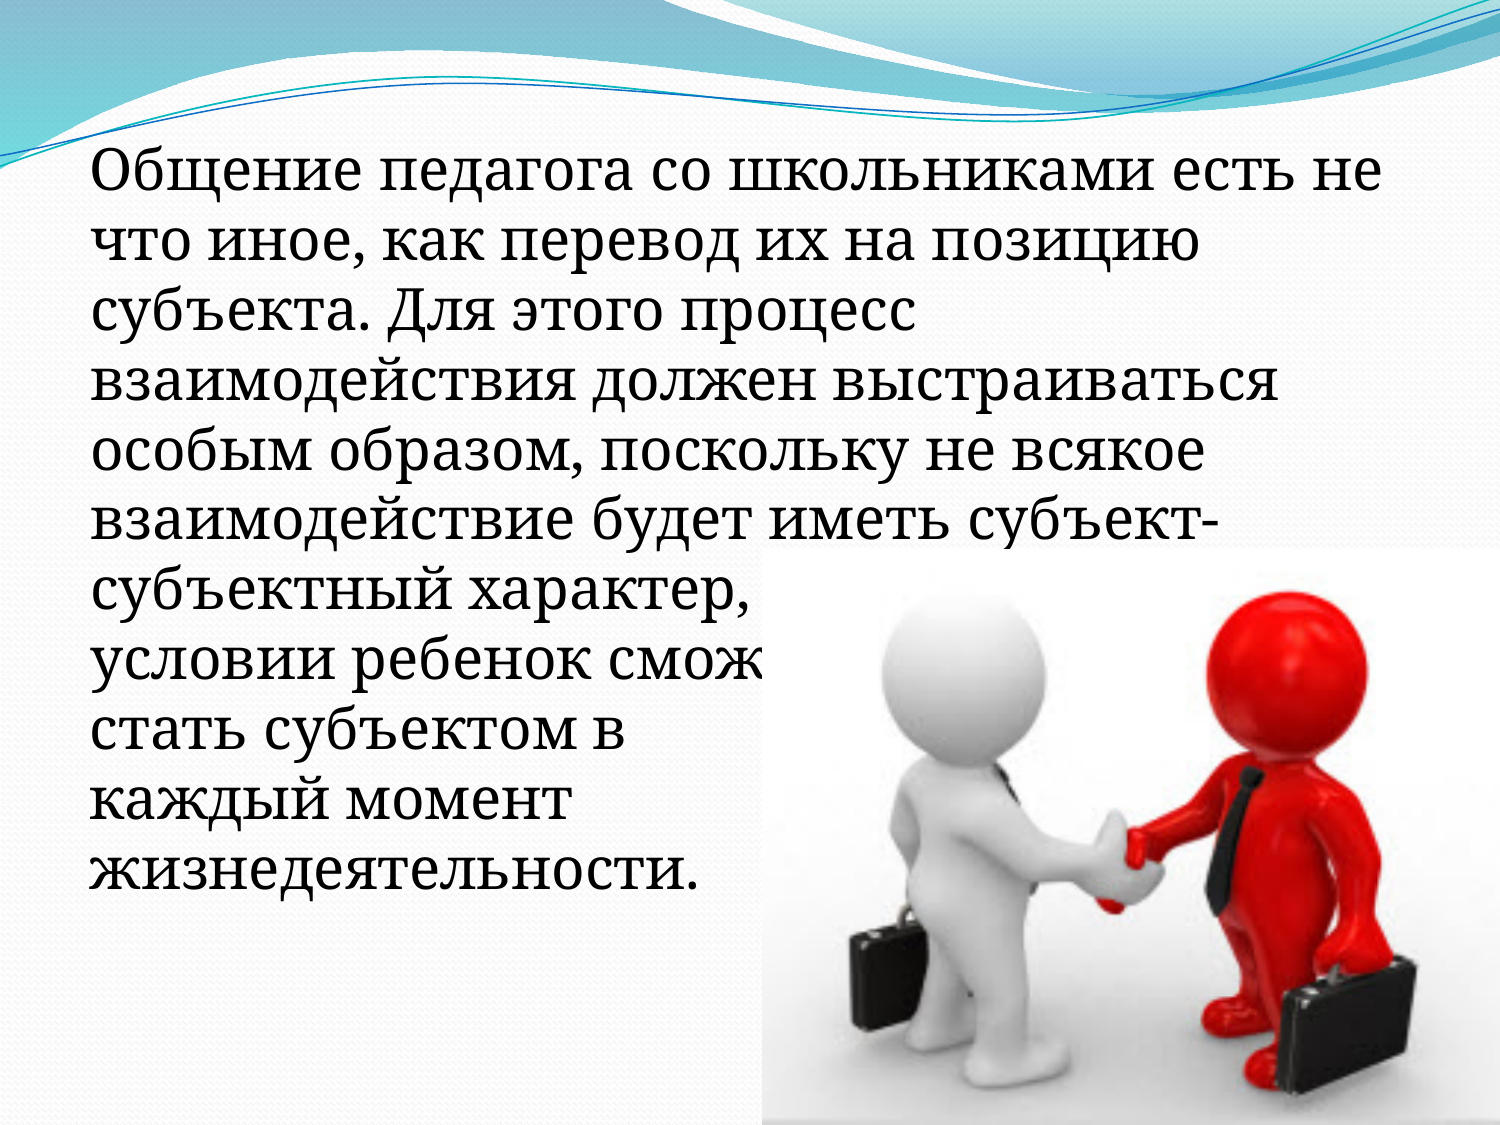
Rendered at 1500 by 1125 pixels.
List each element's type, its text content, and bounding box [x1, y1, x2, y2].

picture [762, 549, 1500, 1125]
list Общение педагога со школьниками есть не что иное, как перевод их на позицию субъекта. Для этого процесс взаимодействия должен выстраиваться особым образом, поскольку не всякое взаимодействие будет иметь субъект-субъектный характер, но только при этом условии ребенок сможет стать субъектом в каждый момент жизнедеятельности. [75, 125, 1425, 1038]
